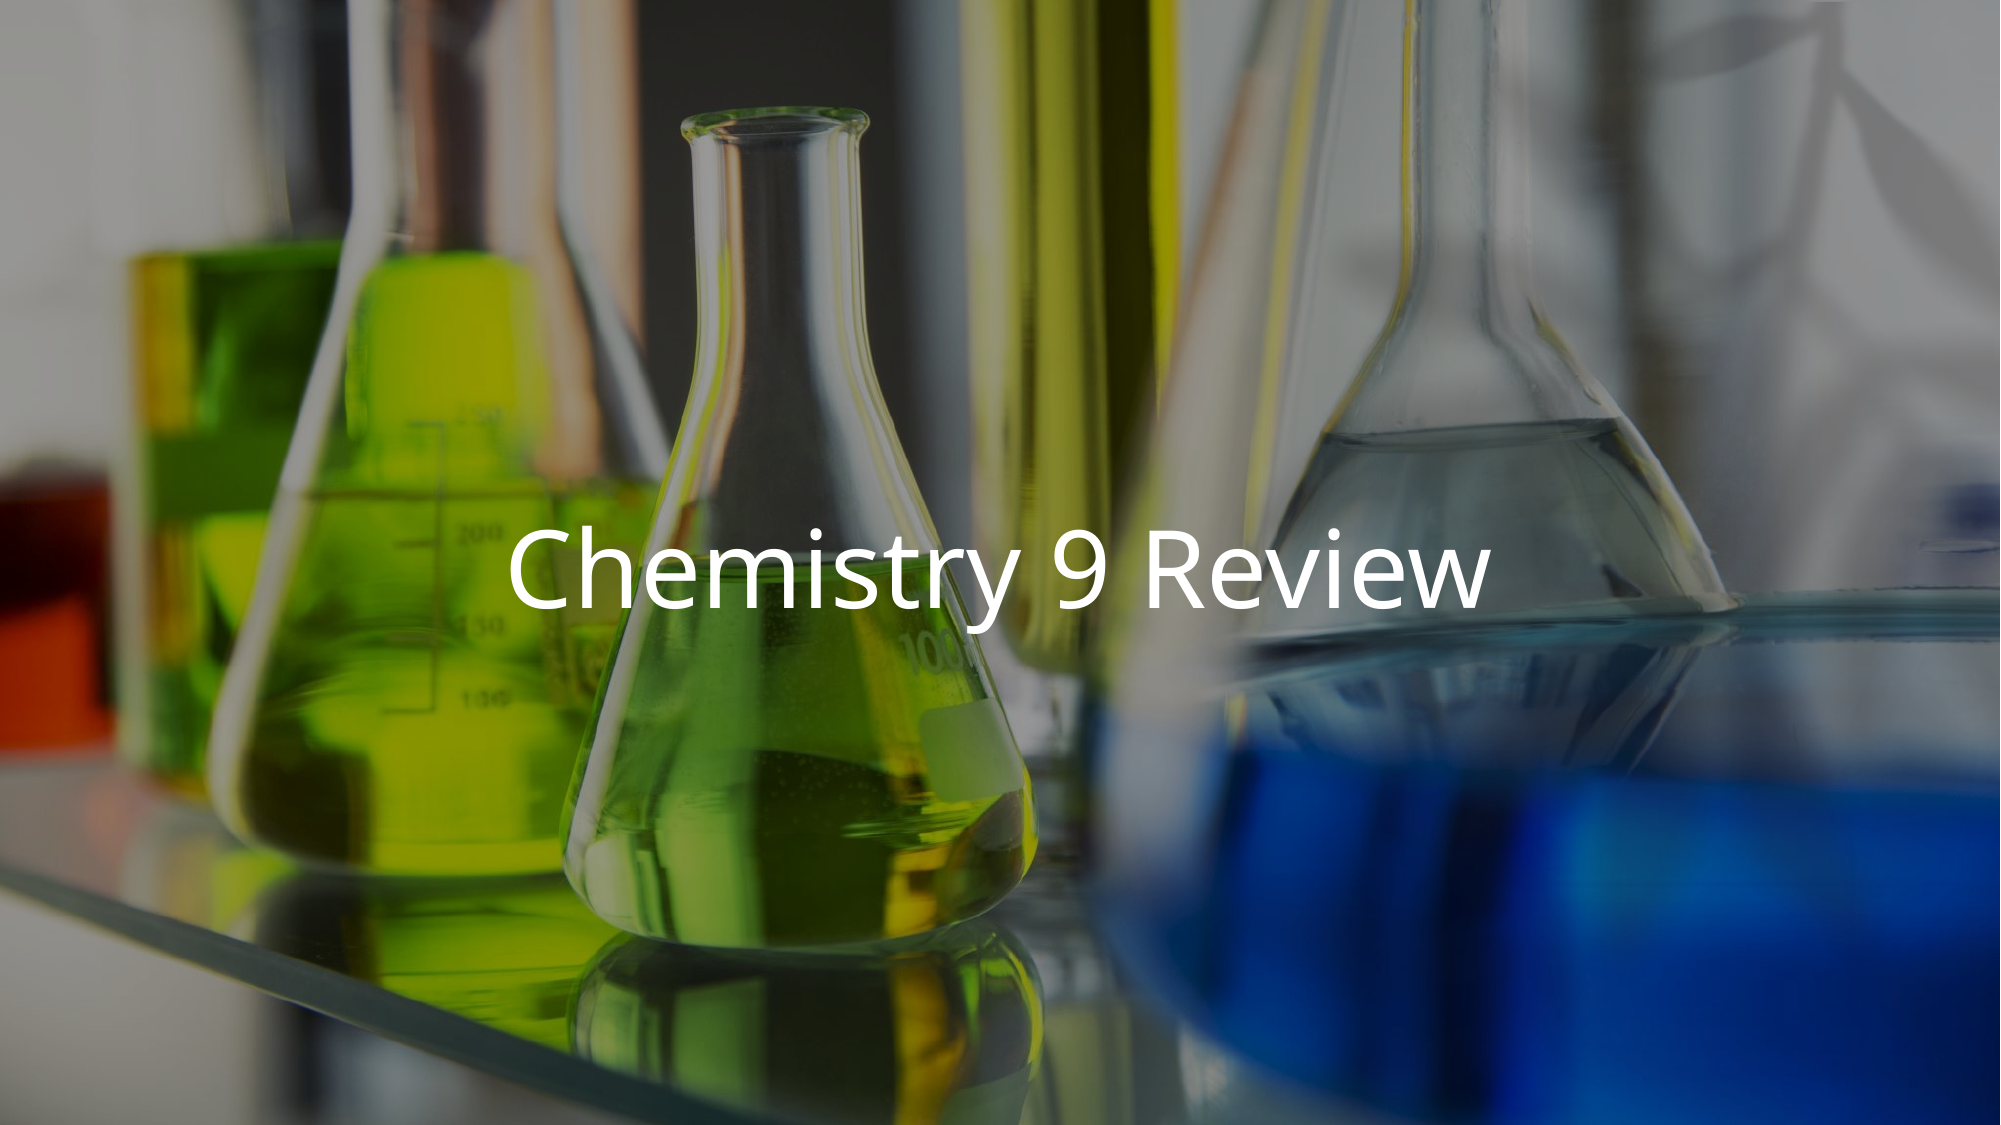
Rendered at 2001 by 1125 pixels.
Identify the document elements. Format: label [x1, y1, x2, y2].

picture [0, 0, 1140, 1125]
text_box [1140, 0, 2000, 1125]
